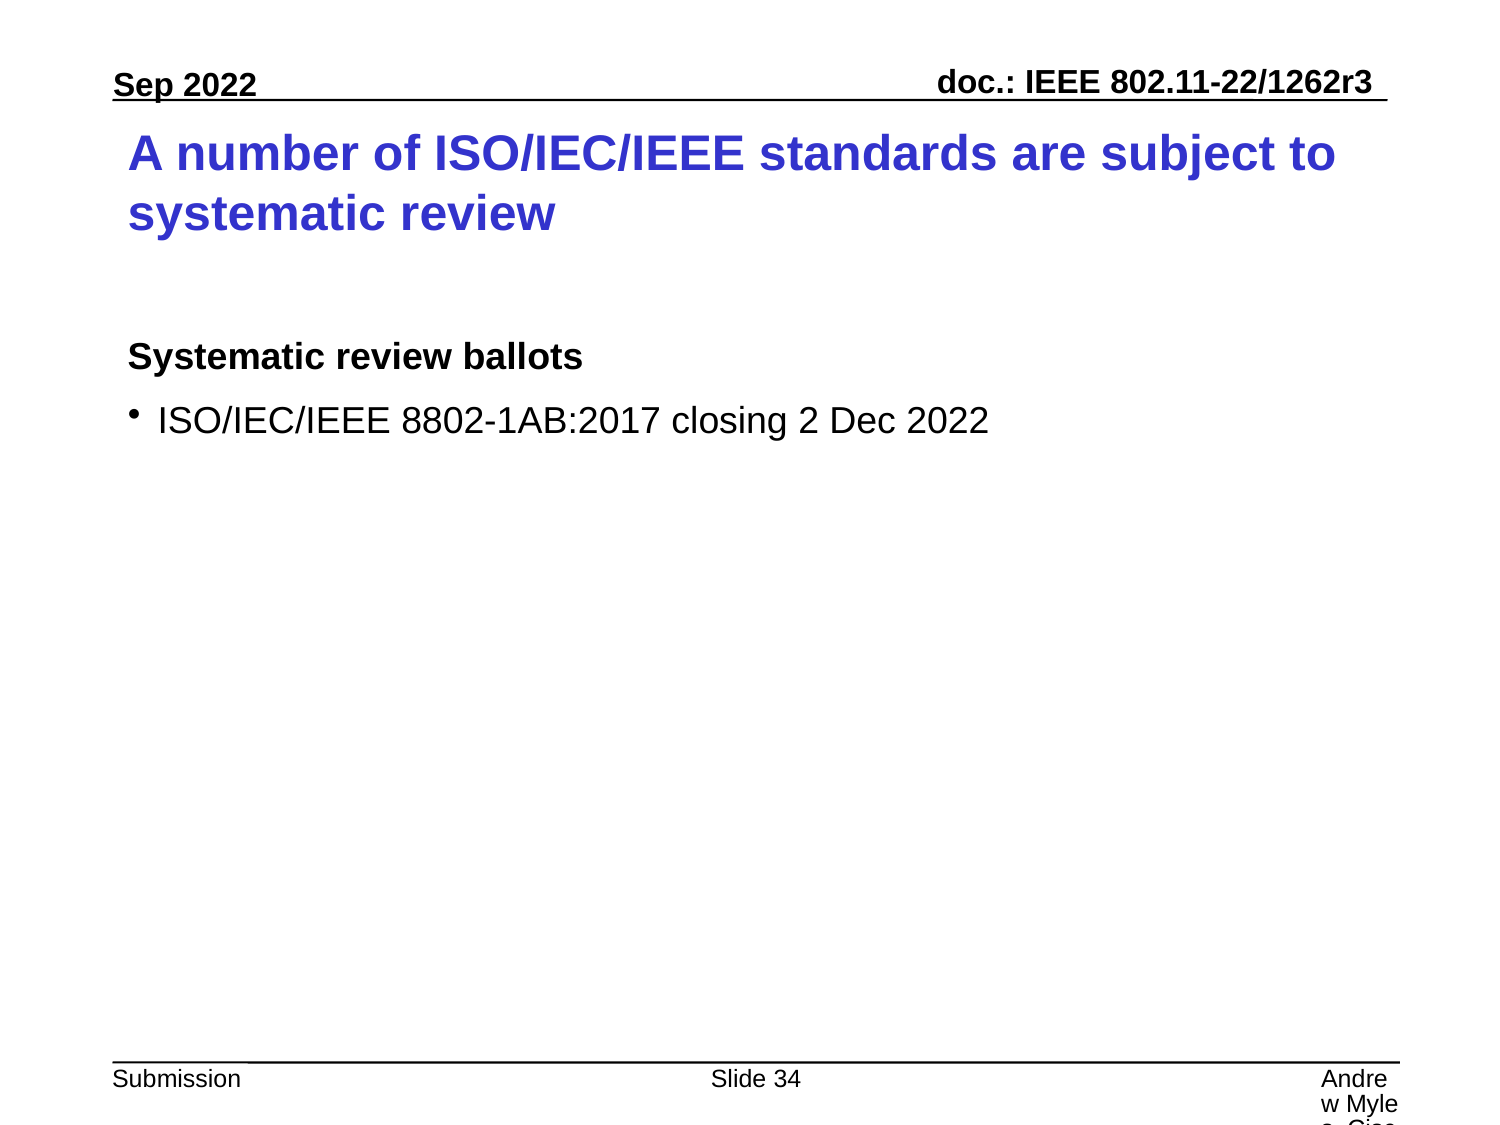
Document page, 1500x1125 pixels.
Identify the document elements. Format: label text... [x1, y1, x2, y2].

list Systematic review ballots ISO/IEC/IEEE 8802-1AB:2017 closing 2 Dec 2022 [112, 324, 1388, 1000]
footer Andrew Myles, Cisco [1320, 1061, 1402, 1093]
title A number of ISO/IEC/IEEE standards are subject to systematic review [112, 112, 1388, 288]
slide_number Slide 34 [709, 1061, 803, 1093]
